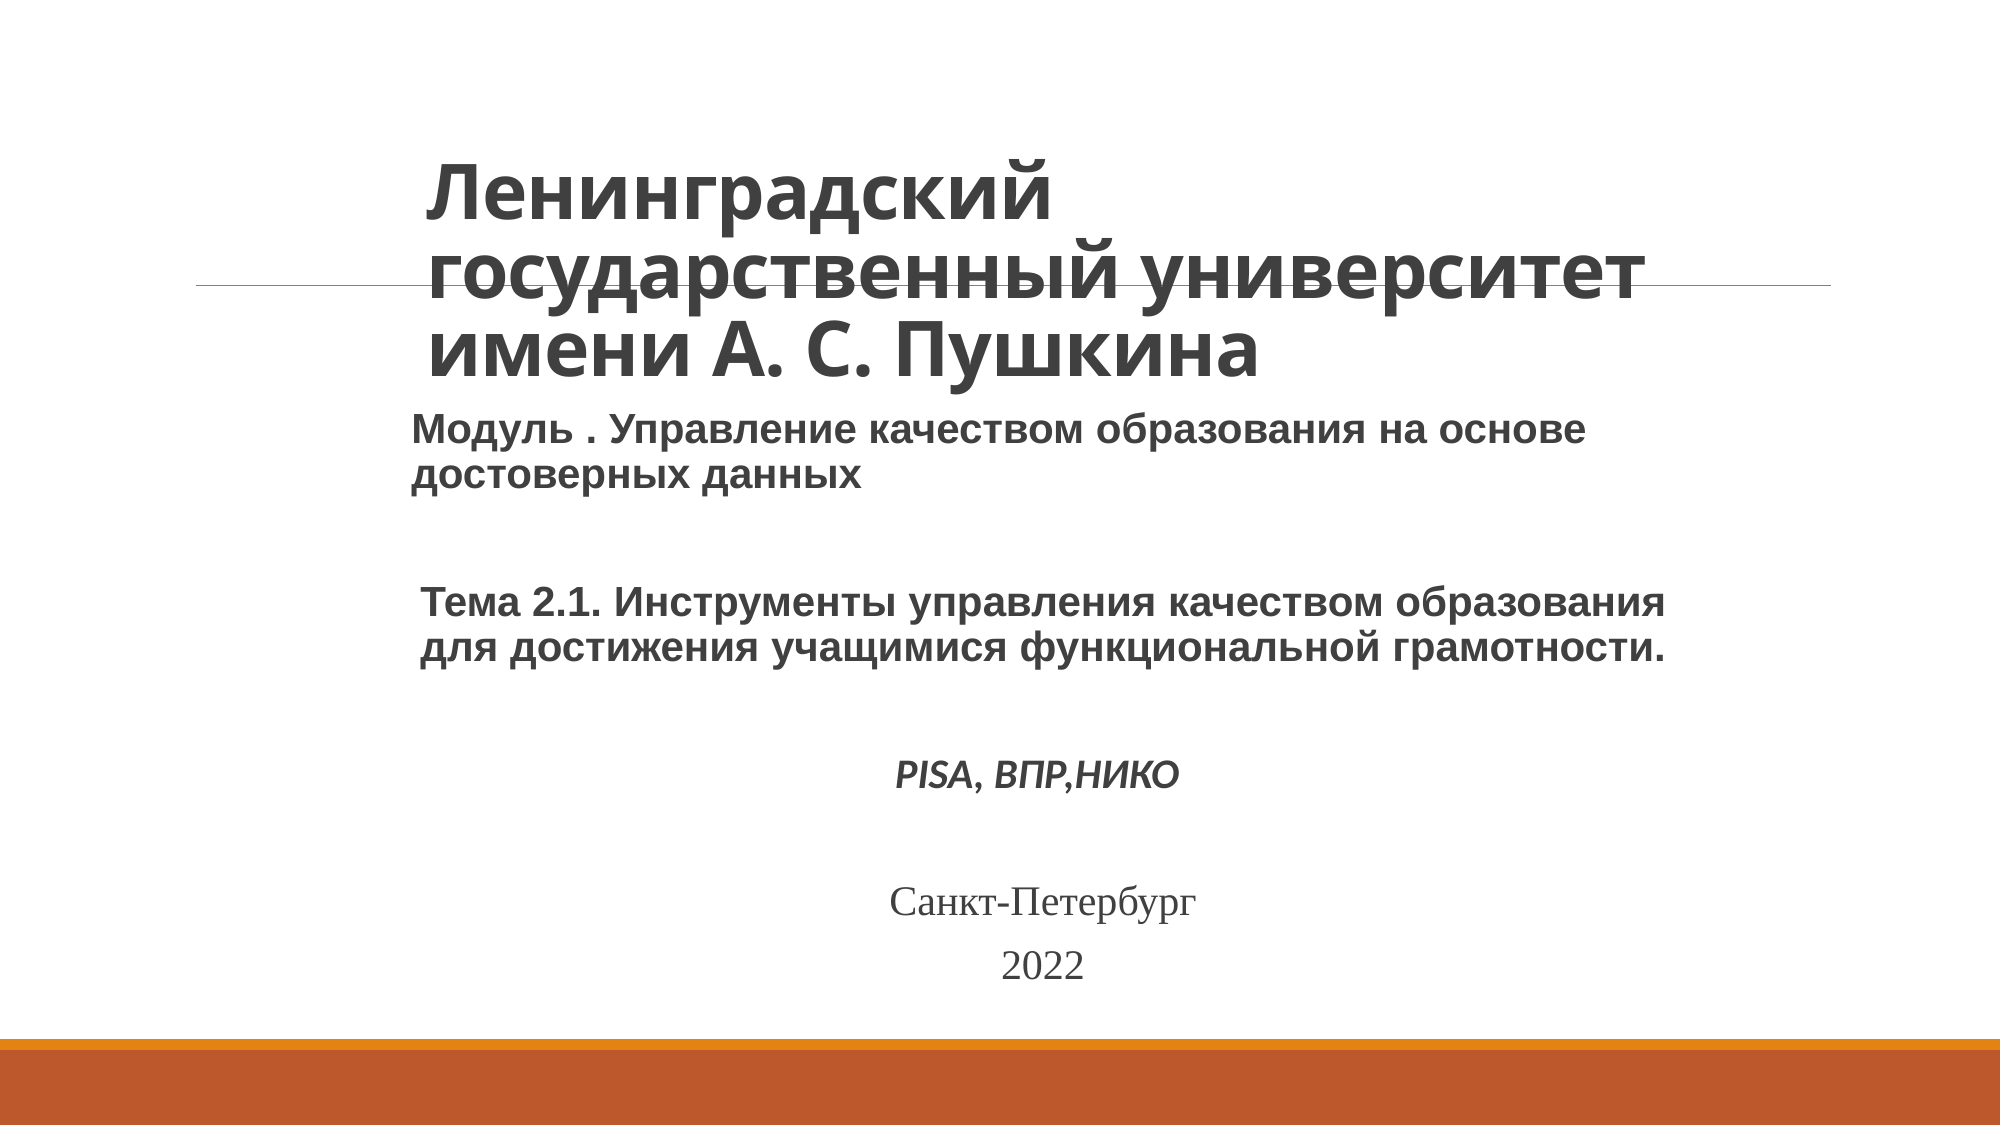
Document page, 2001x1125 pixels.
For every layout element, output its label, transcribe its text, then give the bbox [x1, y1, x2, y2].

title Ленинградский государственный университет имени А. С. Пушкина [411, 75, 1675, 399]
list Модуль . Управление качеством образования на основе достоверных данных Тема 2.1. Инструменты управления качеством образования для достижения учащимися функциональной грамотности. PISA, ВПР,НИКО Санкт-Петербург 2022 [411, 399, 1675, 1025]
